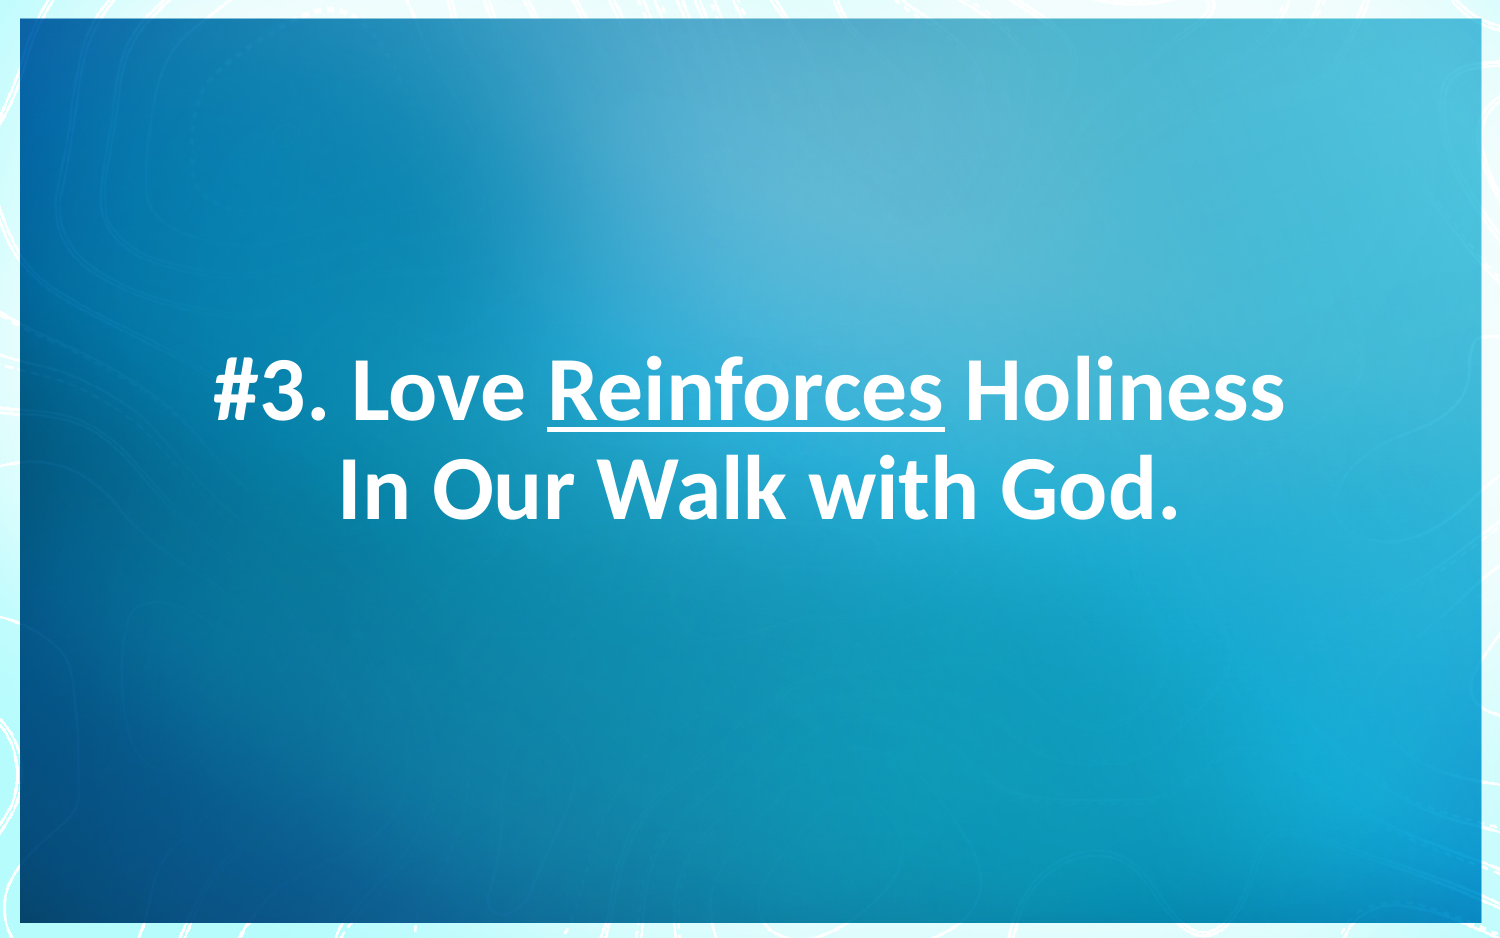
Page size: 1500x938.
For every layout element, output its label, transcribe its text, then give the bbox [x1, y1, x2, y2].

picture [0, 0, 1500, 938]
title #3. Love Reinforces Holiness In Our Walk with God. [103, 49, 1397, 832]
